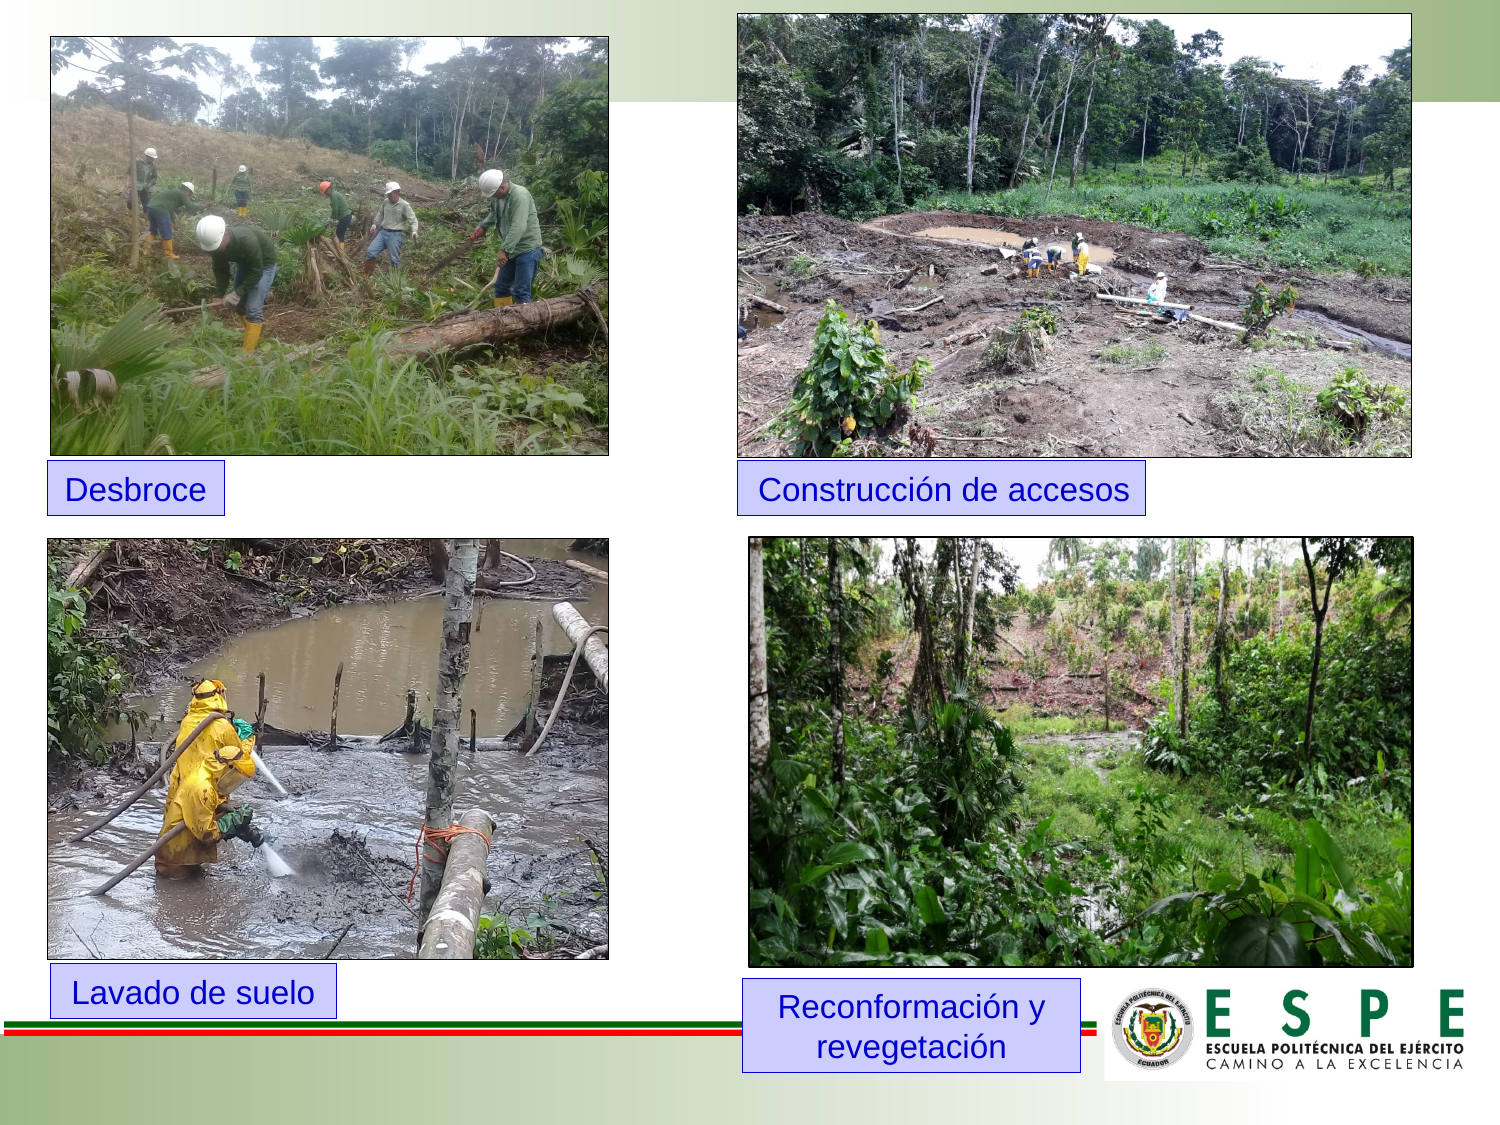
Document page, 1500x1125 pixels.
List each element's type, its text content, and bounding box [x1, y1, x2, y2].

picture [46, 538, 609, 960]
text_box Desbroce [47, 460, 225, 516]
picture [749, 538, 1412, 967]
picture [736, 13, 1412, 458]
picture [50, 36, 610, 456]
text_box Lavado de suelo [50, 967, 337, 1019]
picture [1104, 976, 1483, 1081]
text_box Construcción de accesos [737, 465, 1146, 516]
text_box Reconformación y revegetación [742, 978, 1081, 1073]
